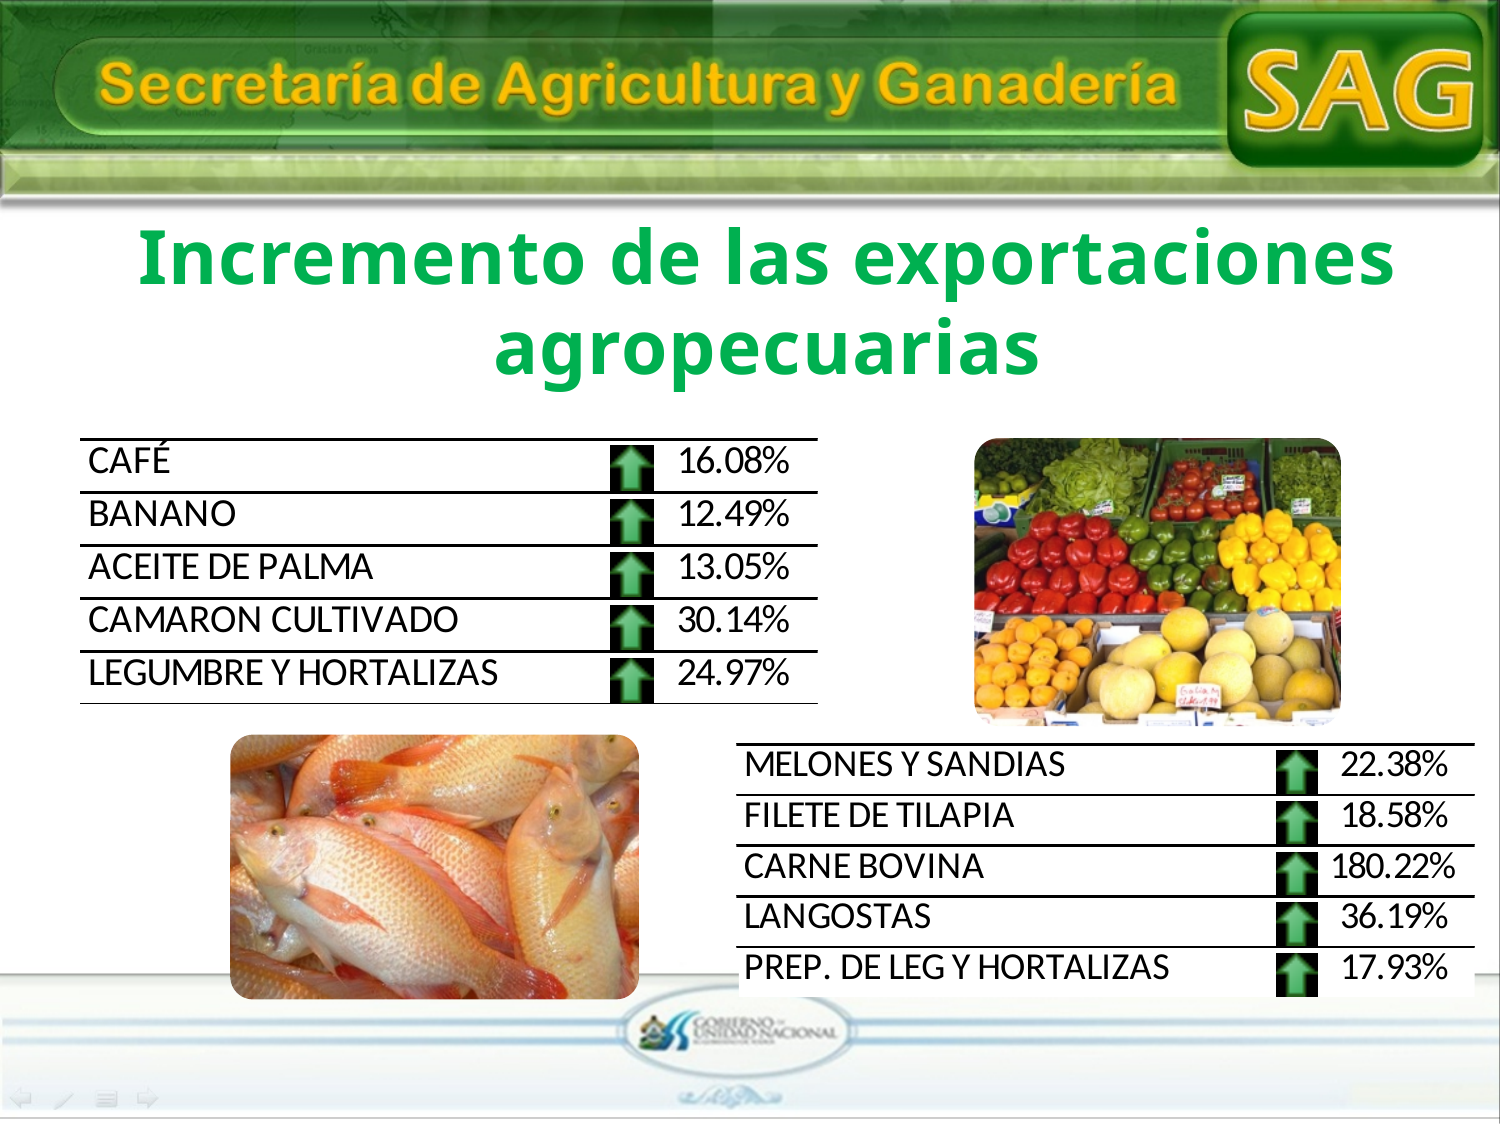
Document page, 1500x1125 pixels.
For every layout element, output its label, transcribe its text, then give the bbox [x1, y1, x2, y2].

picture [0, 0, 1500, 1125]
text_box Incremento de las exportaciones agropecuarias [35, 202, 1500, 397]
